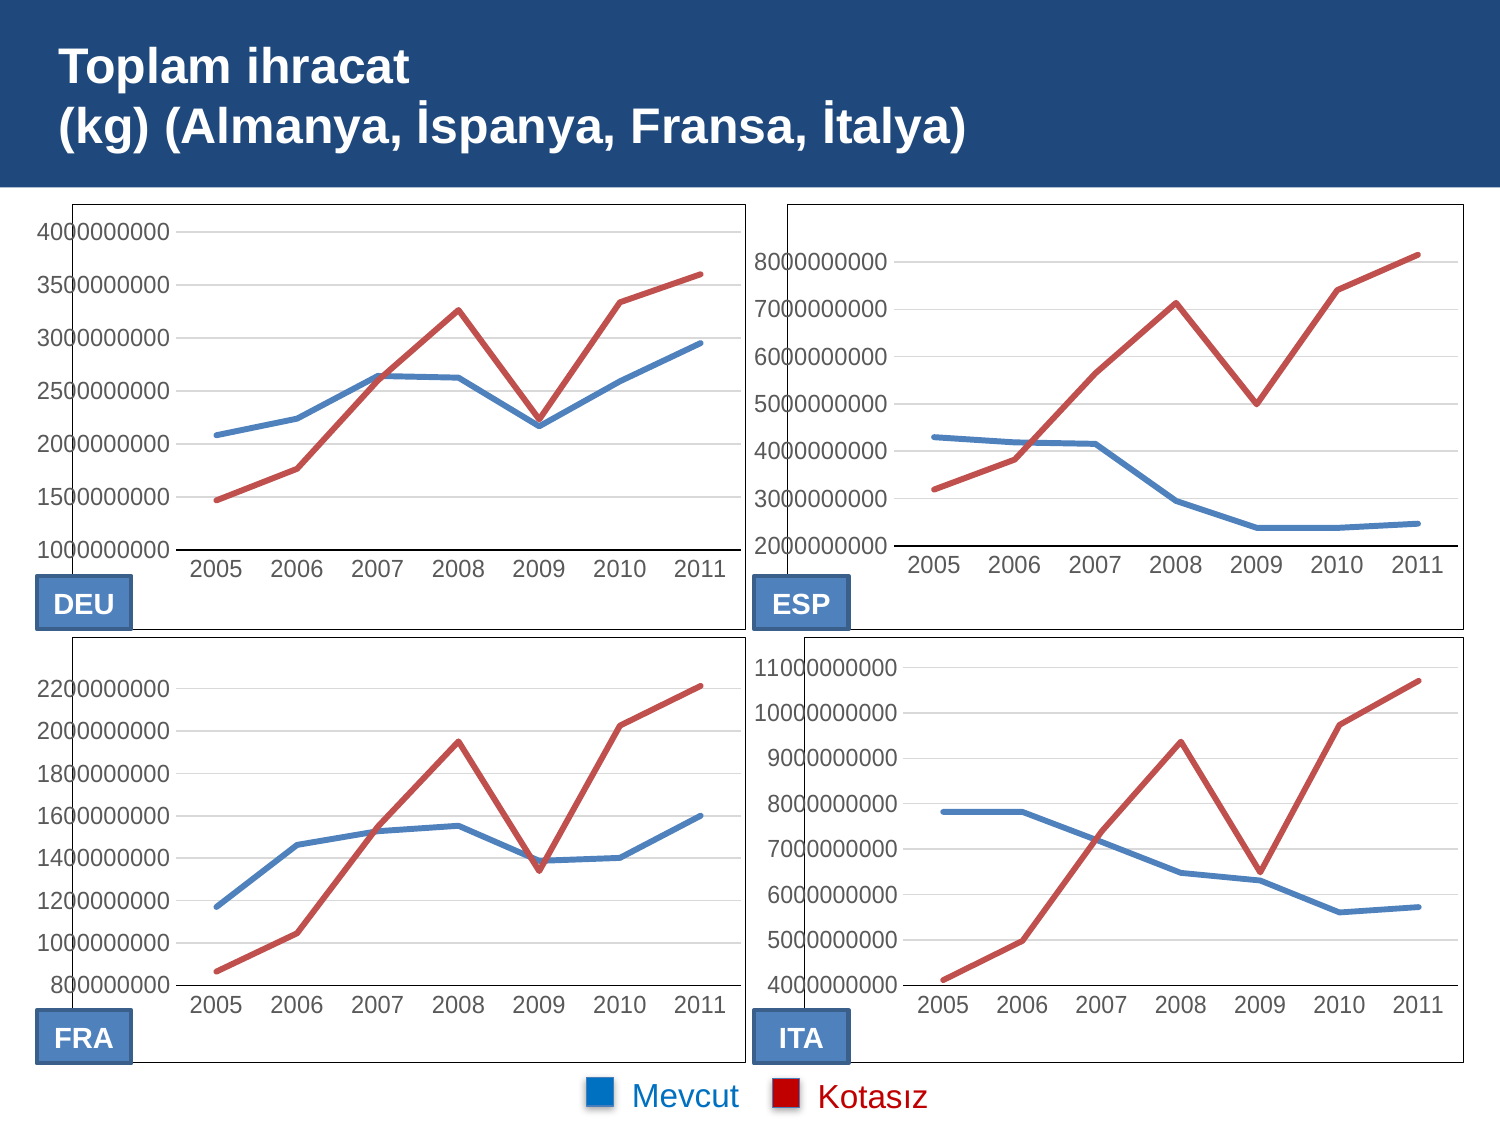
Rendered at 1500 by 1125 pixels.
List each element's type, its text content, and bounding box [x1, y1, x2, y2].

chart [36, 203, 746, 630]
text_box Mevcut [617, 1069, 798, 1122]
chart [753, 637, 1464, 1063]
chart [753, 203, 1464, 630]
text_box Kotasız [803, 1072, 984, 1123]
text_box [772, 1078, 800, 1108]
title Toplam ihracat (kg) (Almanya, İspanya, Fransa, İtalya) [0, 0, 1500, 188]
chart [36, 637, 746, 1063]
text_box [586, 1077, 614, 1107]
